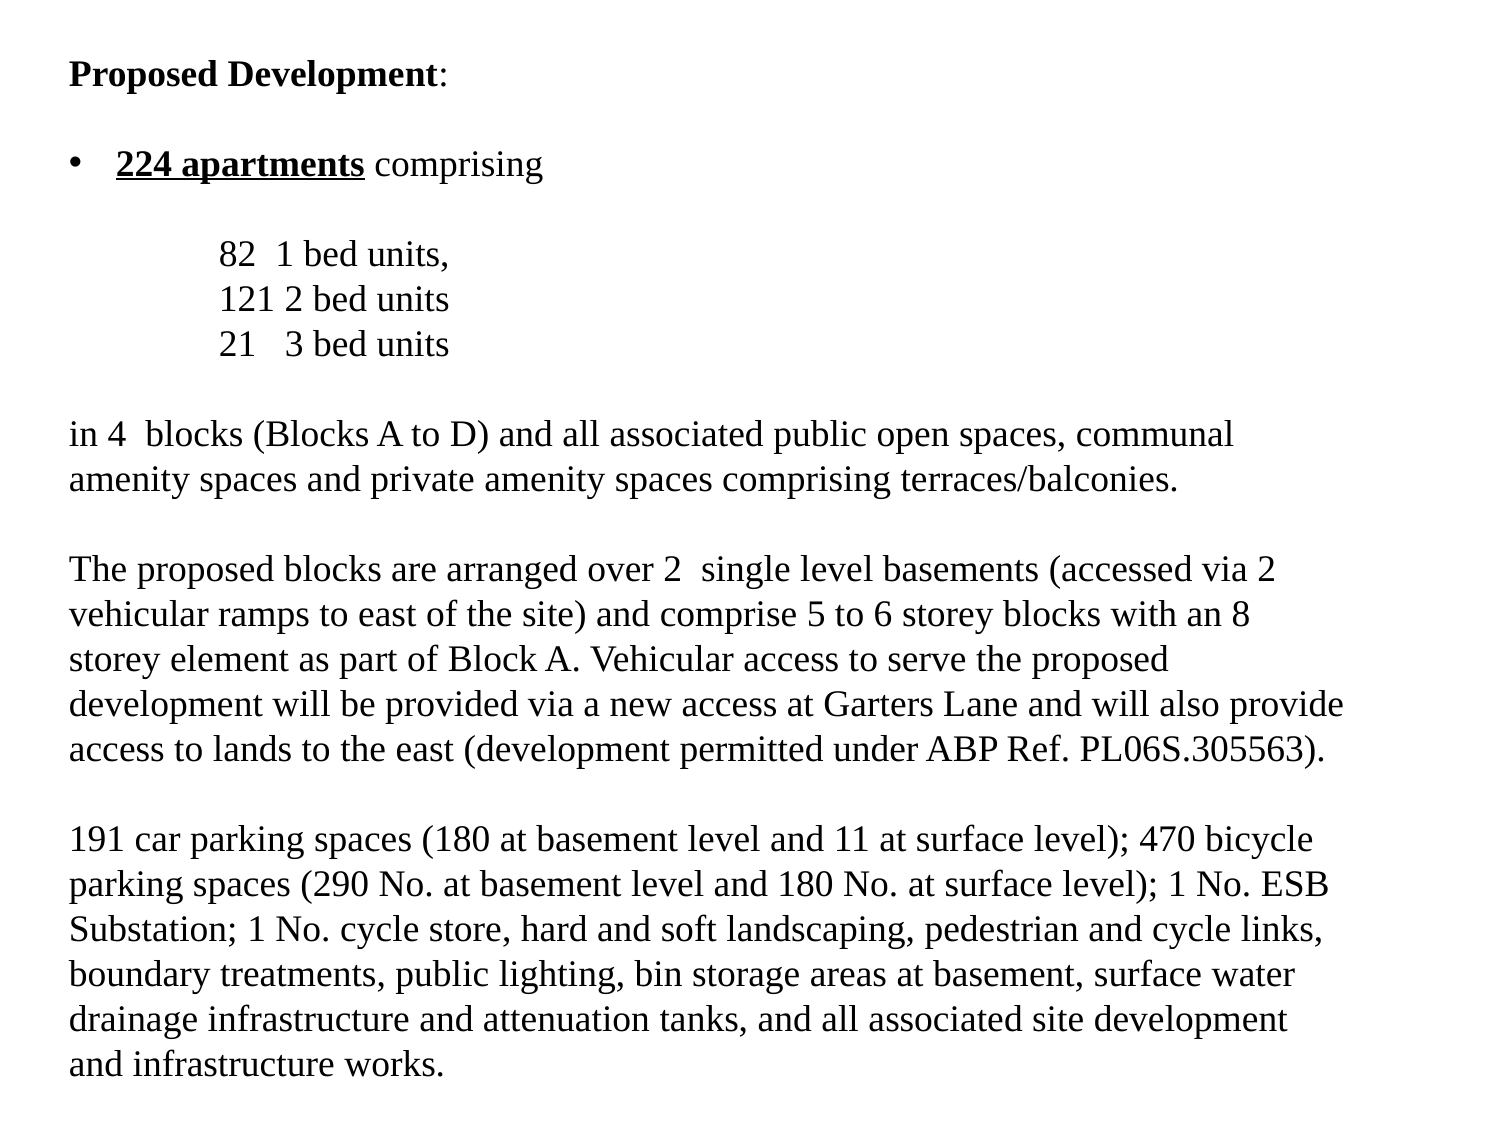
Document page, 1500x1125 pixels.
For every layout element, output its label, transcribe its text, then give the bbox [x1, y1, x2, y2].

text_box Proposed Development: 224 apartments comprising 82 1 bed units, 121 2 bed units 21 3 bed units in 4 blocks (Blocks A to D) and all associated public open spaces, communal amenity spaces and private amenity spaces comprising terraces/balconies. The proposed blocks are arranged over 2 single level basements (accessed via 2 vehicular ramps to east of the site) and comprise 5 to 6 storey blocks with an 8 storey element as part of Block A. Vehicular access to serve the proposed development will be provided via a new access at Garters Lane and will also provide access to lands to the east (development permitted under ABP Ref. PL06S.305563). 191 car parking spaces (180 at basement level and 11 at surface level); 470 bicycle parking spaces (290 No. at basement level and 180 No. at surface level); 1 No. ESB Substation; 1 No. cycle store, hard and soft landscaping, pedestrian and cycle links, boundary treatments, public lighting, bin storage areas at basement, surface water drainage infrastructure and attenuation tanks, and all associated site development and infrastructure works. [54, 41, 1368, 1091]
